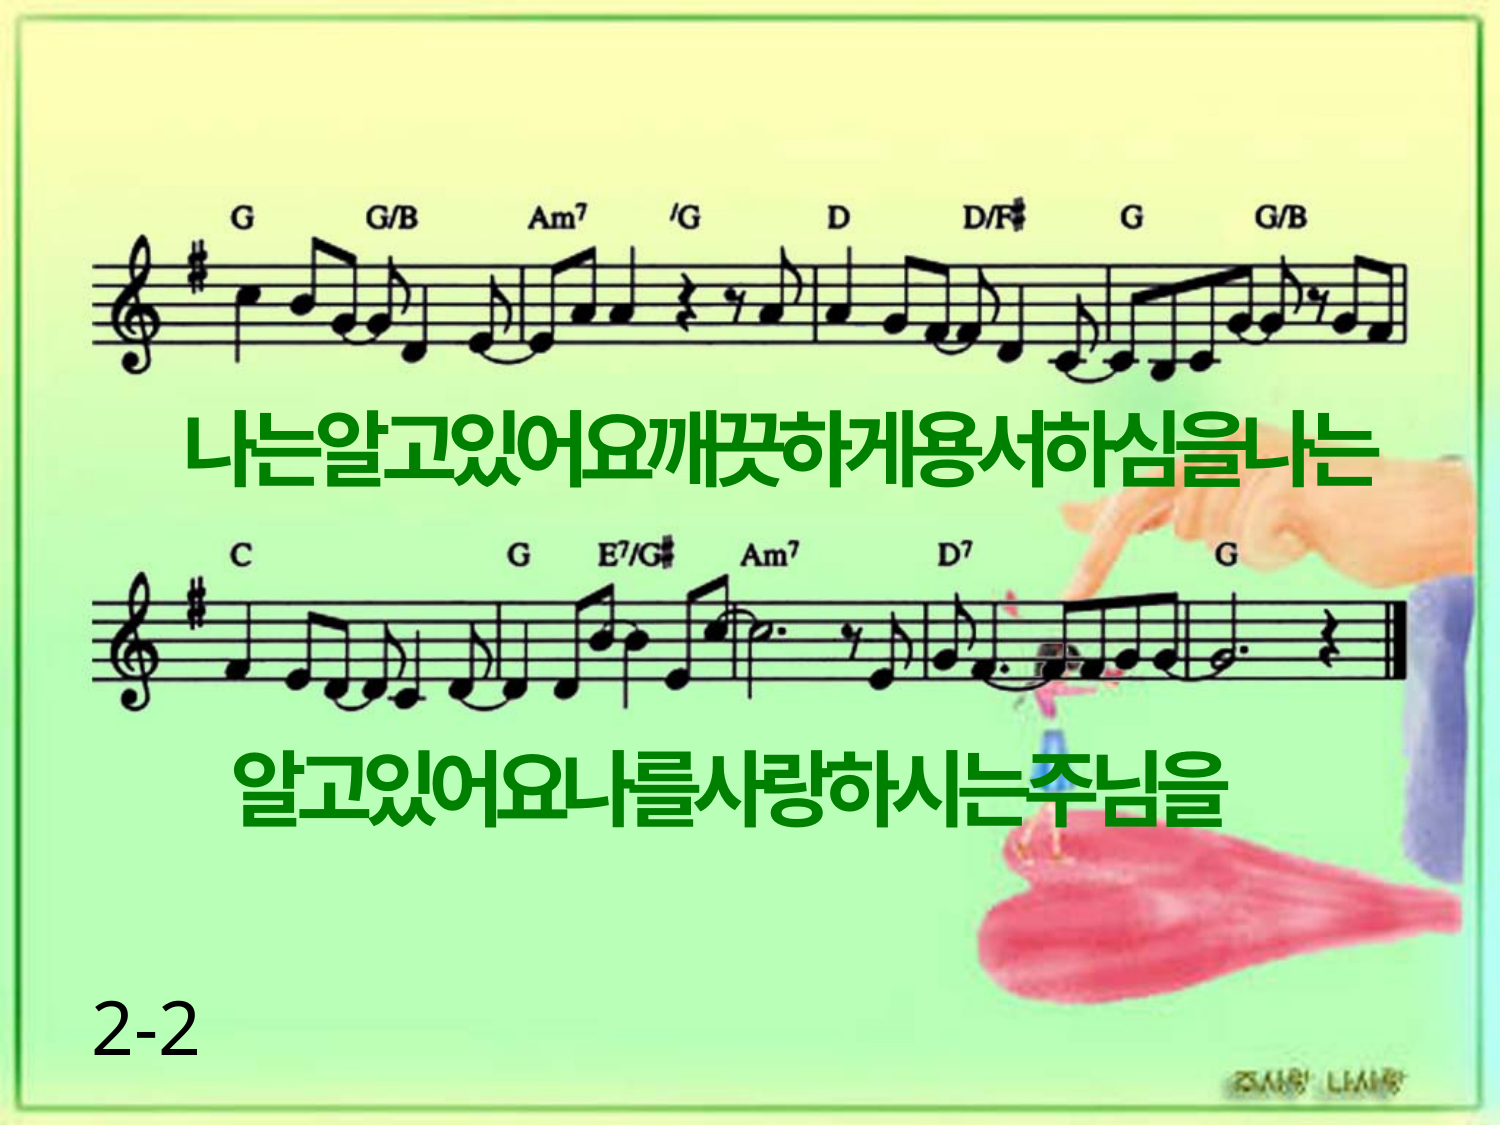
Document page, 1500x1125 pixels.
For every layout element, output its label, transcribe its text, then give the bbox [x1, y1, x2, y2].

text_box 알고있어요나를사랑하시는주님을 [215, 729, 1248, 845]
text_box 2-2 [76, 972, 217, 1078]
text_box 나는알고있어요깨끗하게용서하심을나는 [168, 389, 1399, 505]
picture [0, 0, 1500, 1125]
